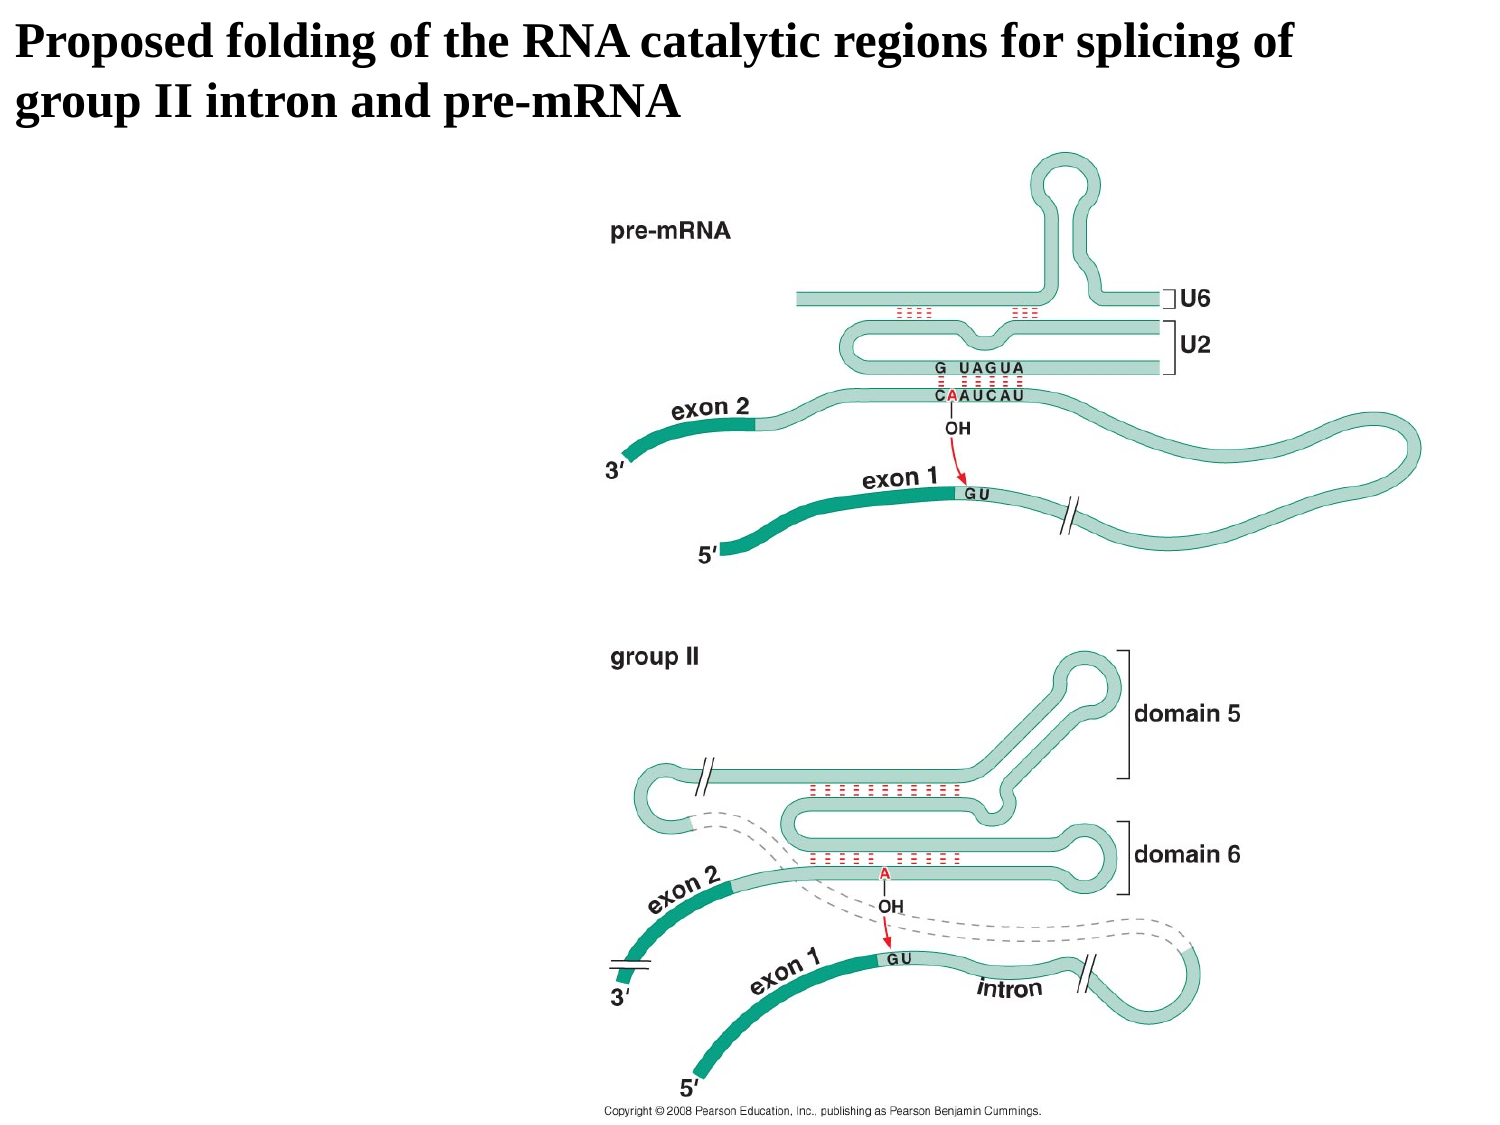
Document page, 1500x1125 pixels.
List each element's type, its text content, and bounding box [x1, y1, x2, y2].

picture [599, 149, 1426, 1125]
text_box Proposed folding of the RNA catalytic regions for splicing of group II intron and pre-mRNA [0, 0, 1425, 135]
